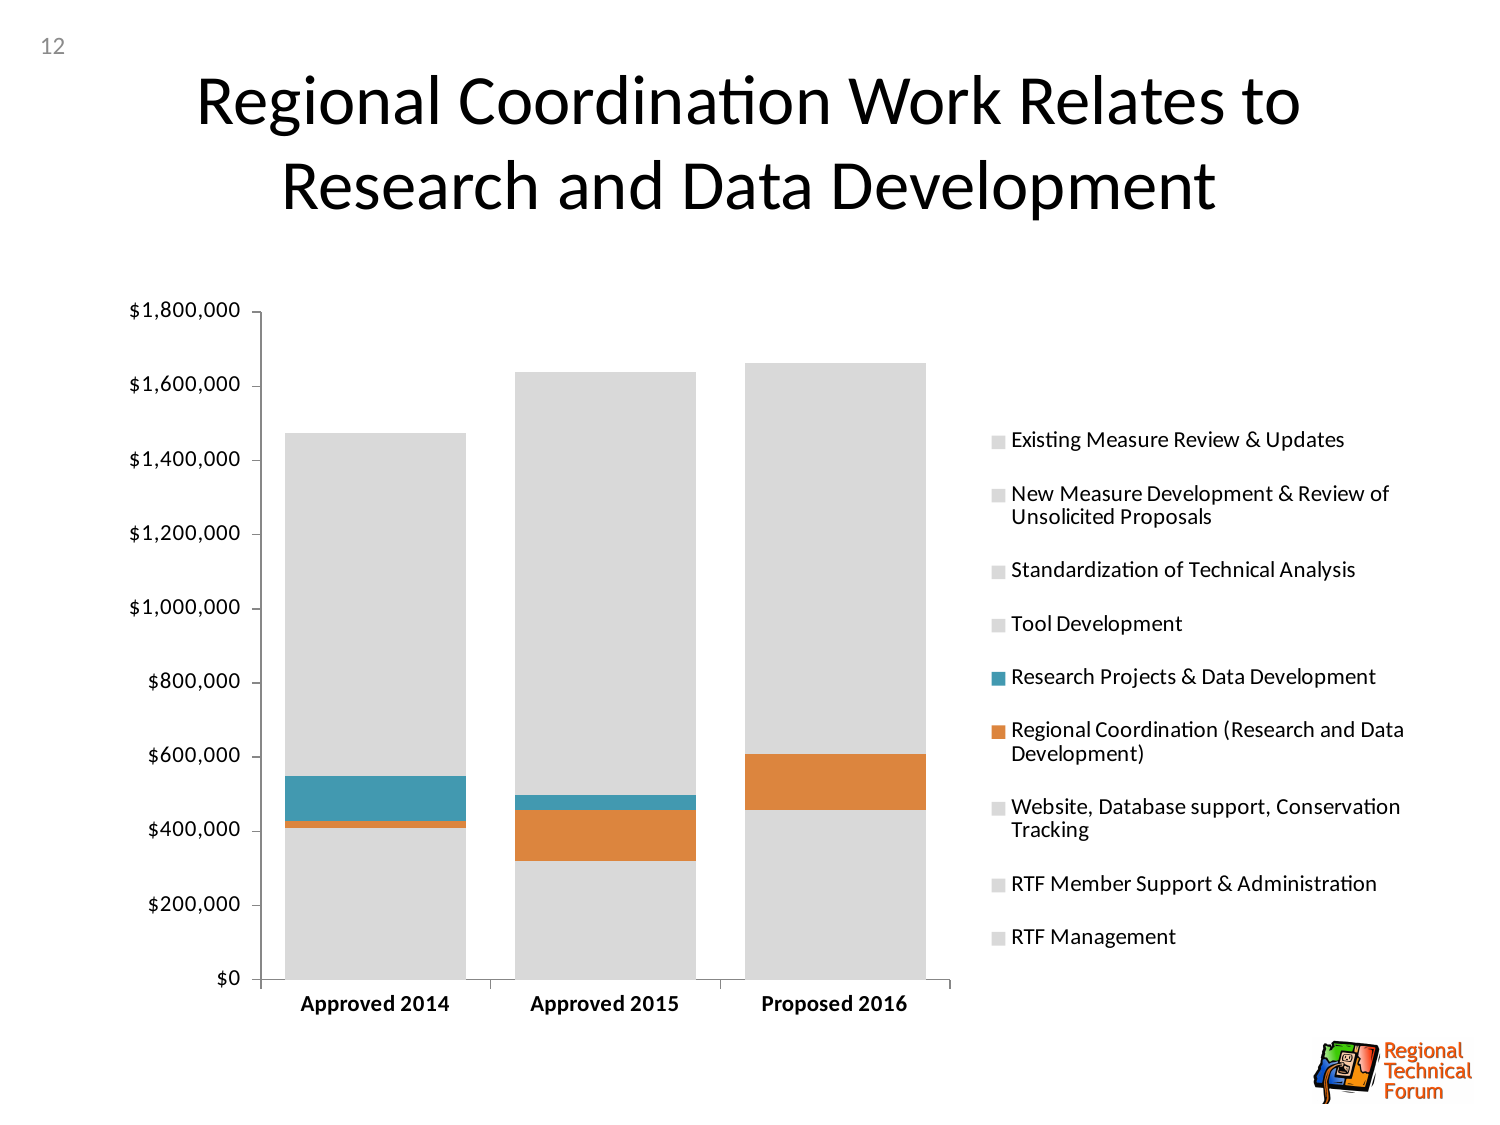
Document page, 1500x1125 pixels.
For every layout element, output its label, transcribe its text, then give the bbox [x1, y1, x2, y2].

picture [1312, 1037, 1474, 1104]
slide_number 12 [24, 15, 375, 75]
title Regional Coordination Work Relates to Research and Data Development [75, 45, 1425, 233]
chart [74, 262, 1426, 1063]
